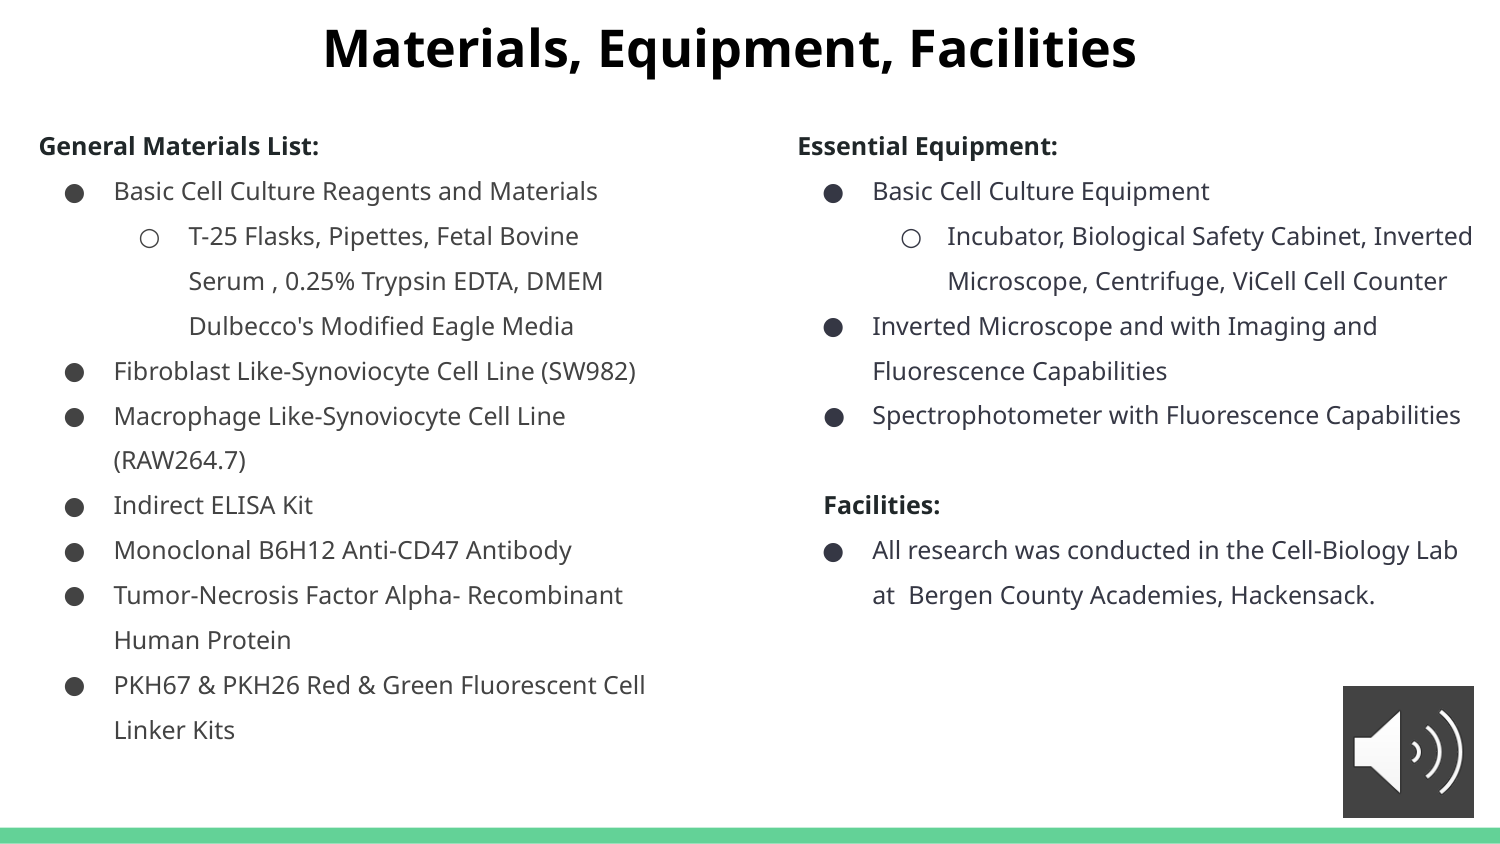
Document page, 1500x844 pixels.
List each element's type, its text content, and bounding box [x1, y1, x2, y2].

text_box Materials, Equipment, Facilities [307, 0, 1360, 121]
text_box Essential Equipment: Basic Cell Culture Equipment Incubator, Biological Safety Cabinet, Inverted Microscope, Centrifuge, ViCell Cell Counter Inverted Microscope and with Imaging and Fluorescence Capabilities Spectrophotometer with Fluorescence Capabilities Facilities: All research was conducted in the Cell-Biology Lab at Bergen County Academies, Hackensack. [782, 100, 1500, 526]
picture [1341, 685, 1476, 819]
list General Materials List: Basic Cell Culture Reagents and Materials T-25 Flasks, Pipettes, Fetal Bovine Serum , 0.25% Trypsin EDTA, DMEM Dulbecco's Modified Eagle Media Fibroblast Like-Synoviocyte Cell Line (SW982) Macrophage Like-Synoviocyte Cell Line (RAW264.7) Indirect ELISA Kit Monoclonal B6H12 Anti-CD47 Antibody Tumor-Necrosis Factor Alpha- Recombinant Human Protein PKH67 & PKH26 Red & Green Fluorescent Cell Linker Kits [23, 100, 670, 594]
